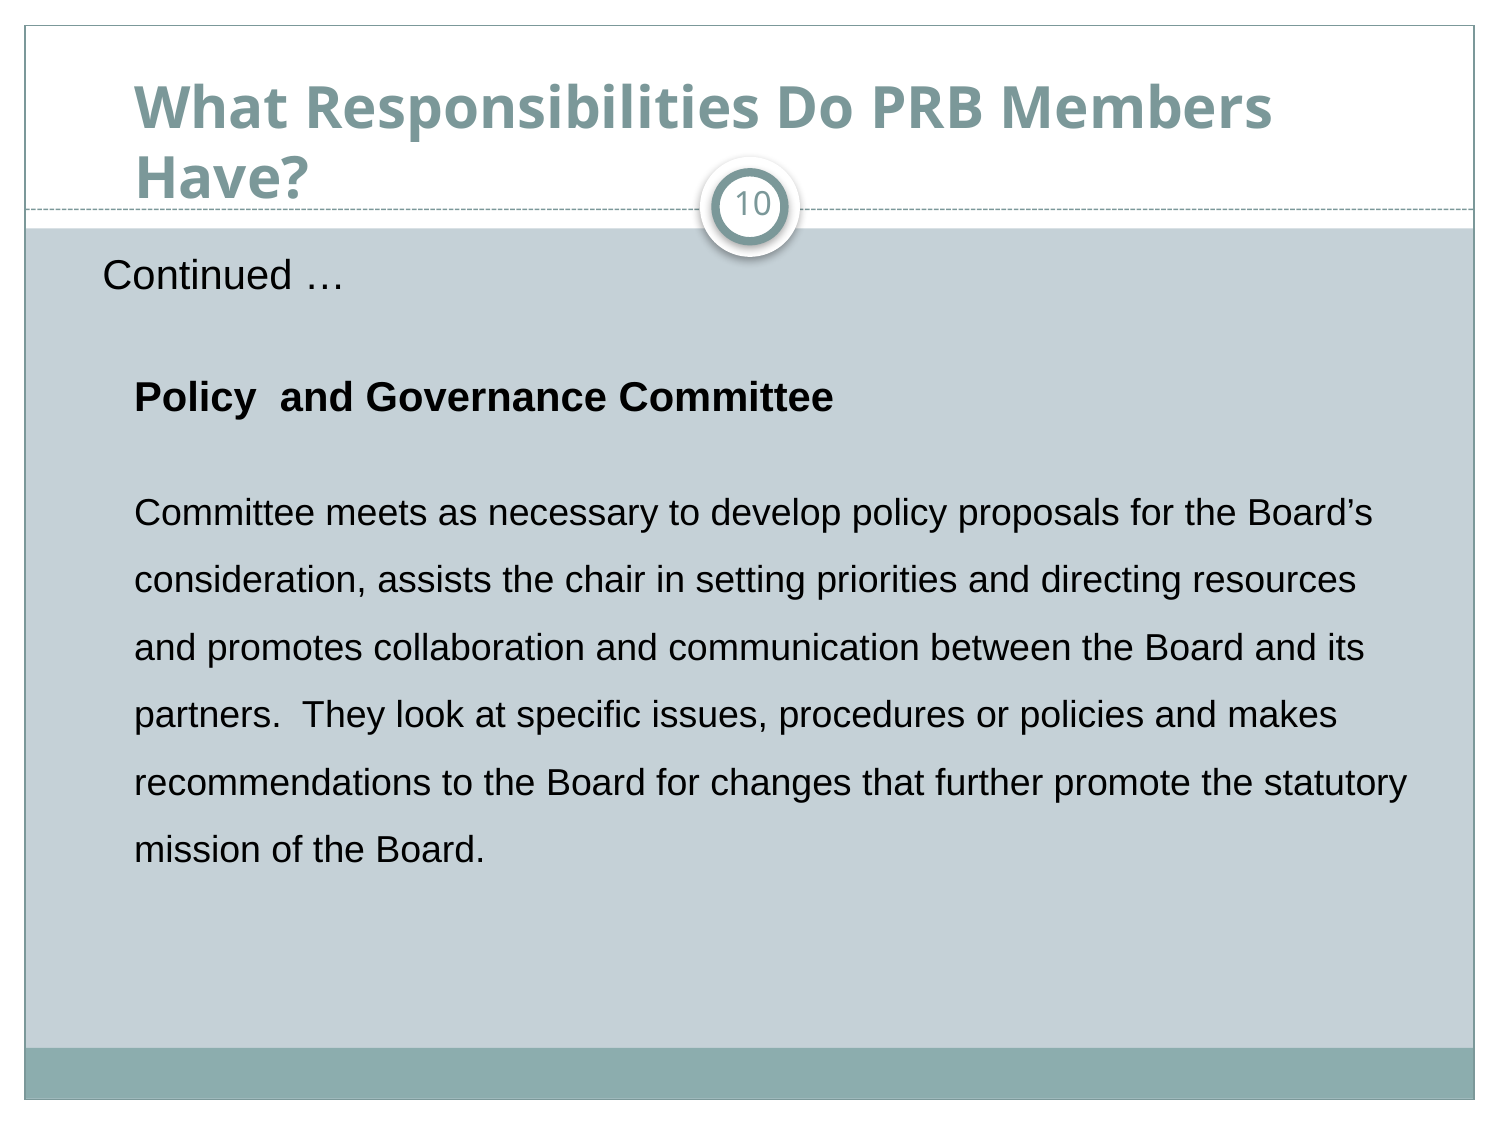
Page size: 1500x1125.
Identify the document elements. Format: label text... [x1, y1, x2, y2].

slide_number 10 [715, 168, 791, 241]
title What Responsibilities Do PRB Members Have? [119, 62, 1381, 141]
list Policy and Governance Committee Committee meets as necessary to develop policy proposals for the Board’s consideration, assists the chair in setting priorities and directing resources and promotes collaboration and communication between the Board and its partners. They look at specific issues, procedures or policies and makes recommendations to the Board for changes that further promote the statutory mission of the Board. [119, 337, 1425, 913]
text_box Continued … [87, 240, 363, 306]
